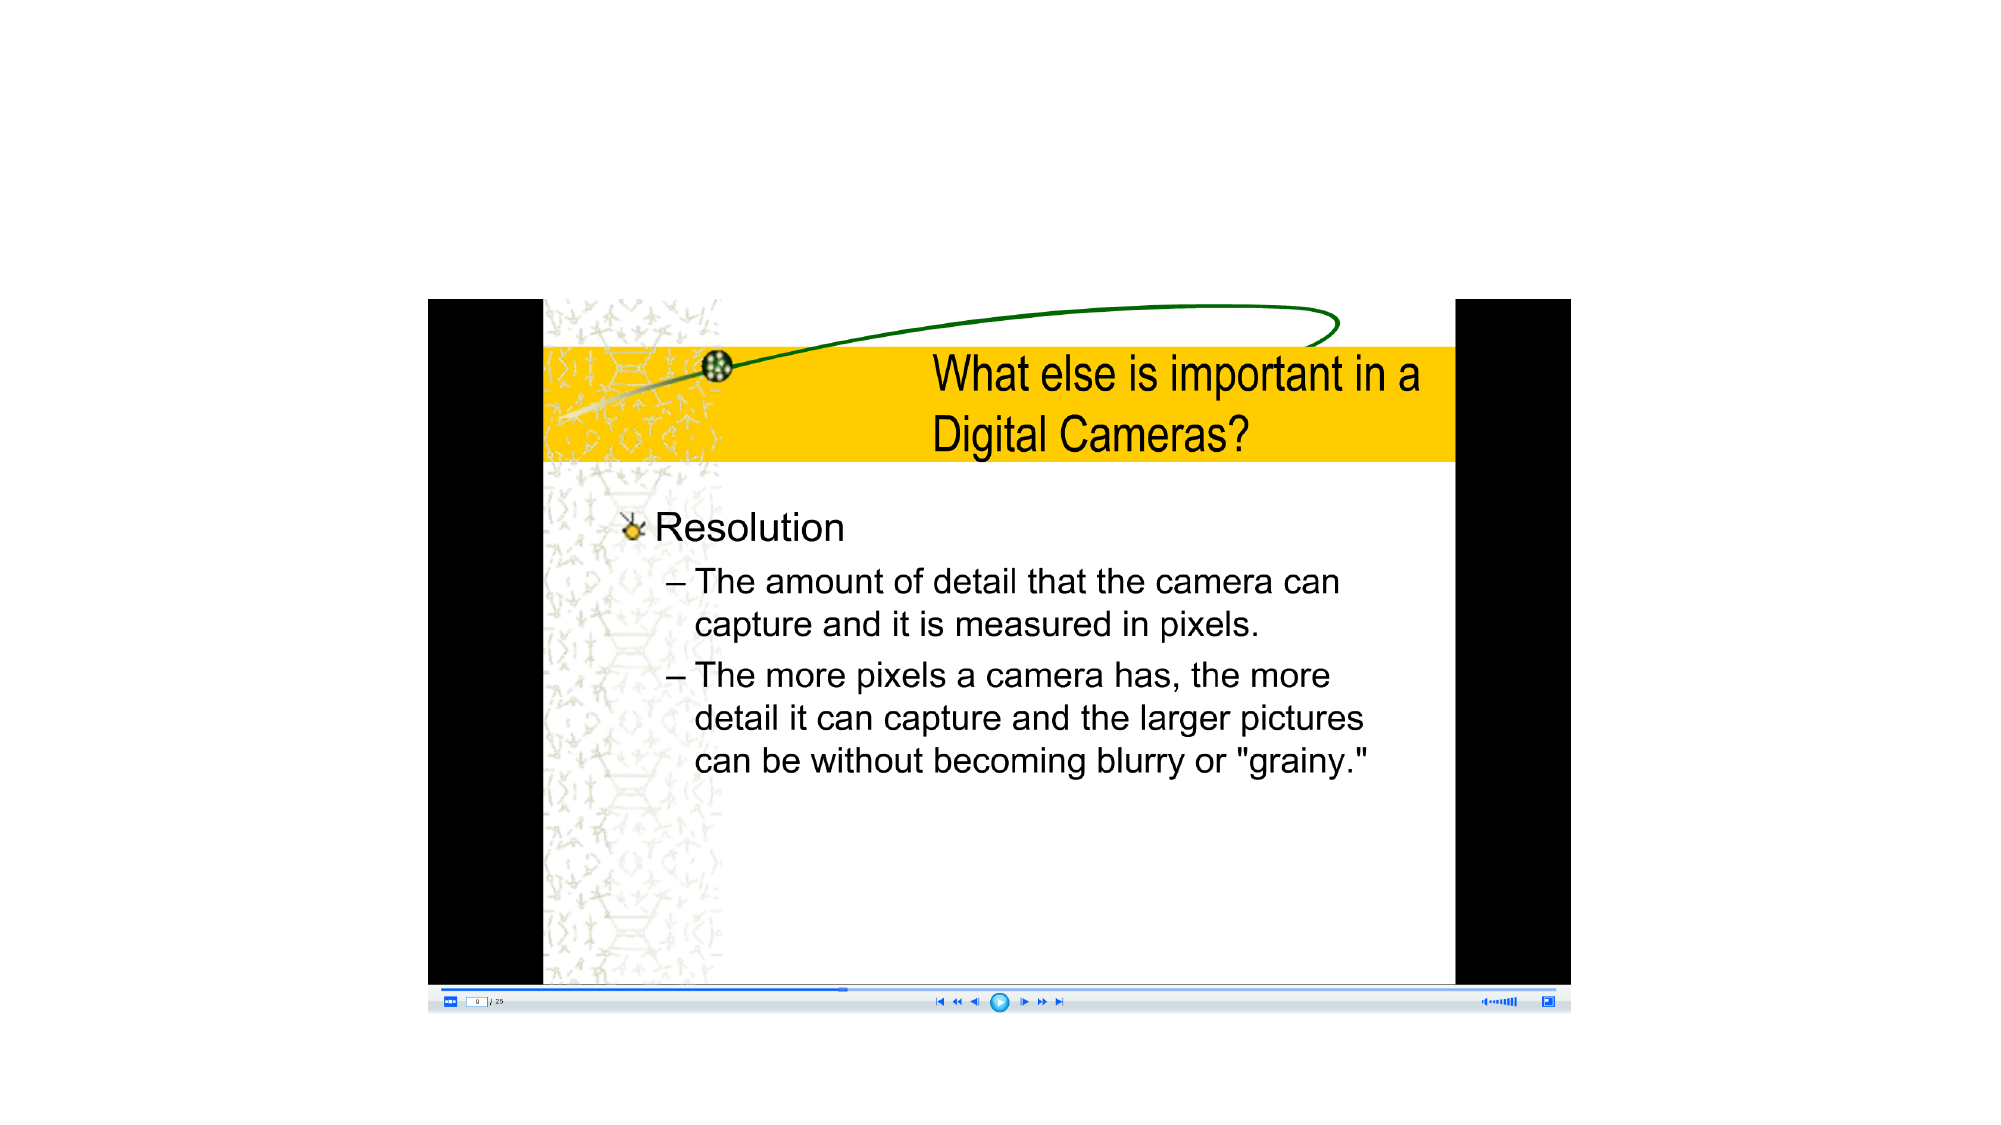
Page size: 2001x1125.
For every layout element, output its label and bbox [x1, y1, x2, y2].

list [428, 299, 1572, 1014]
